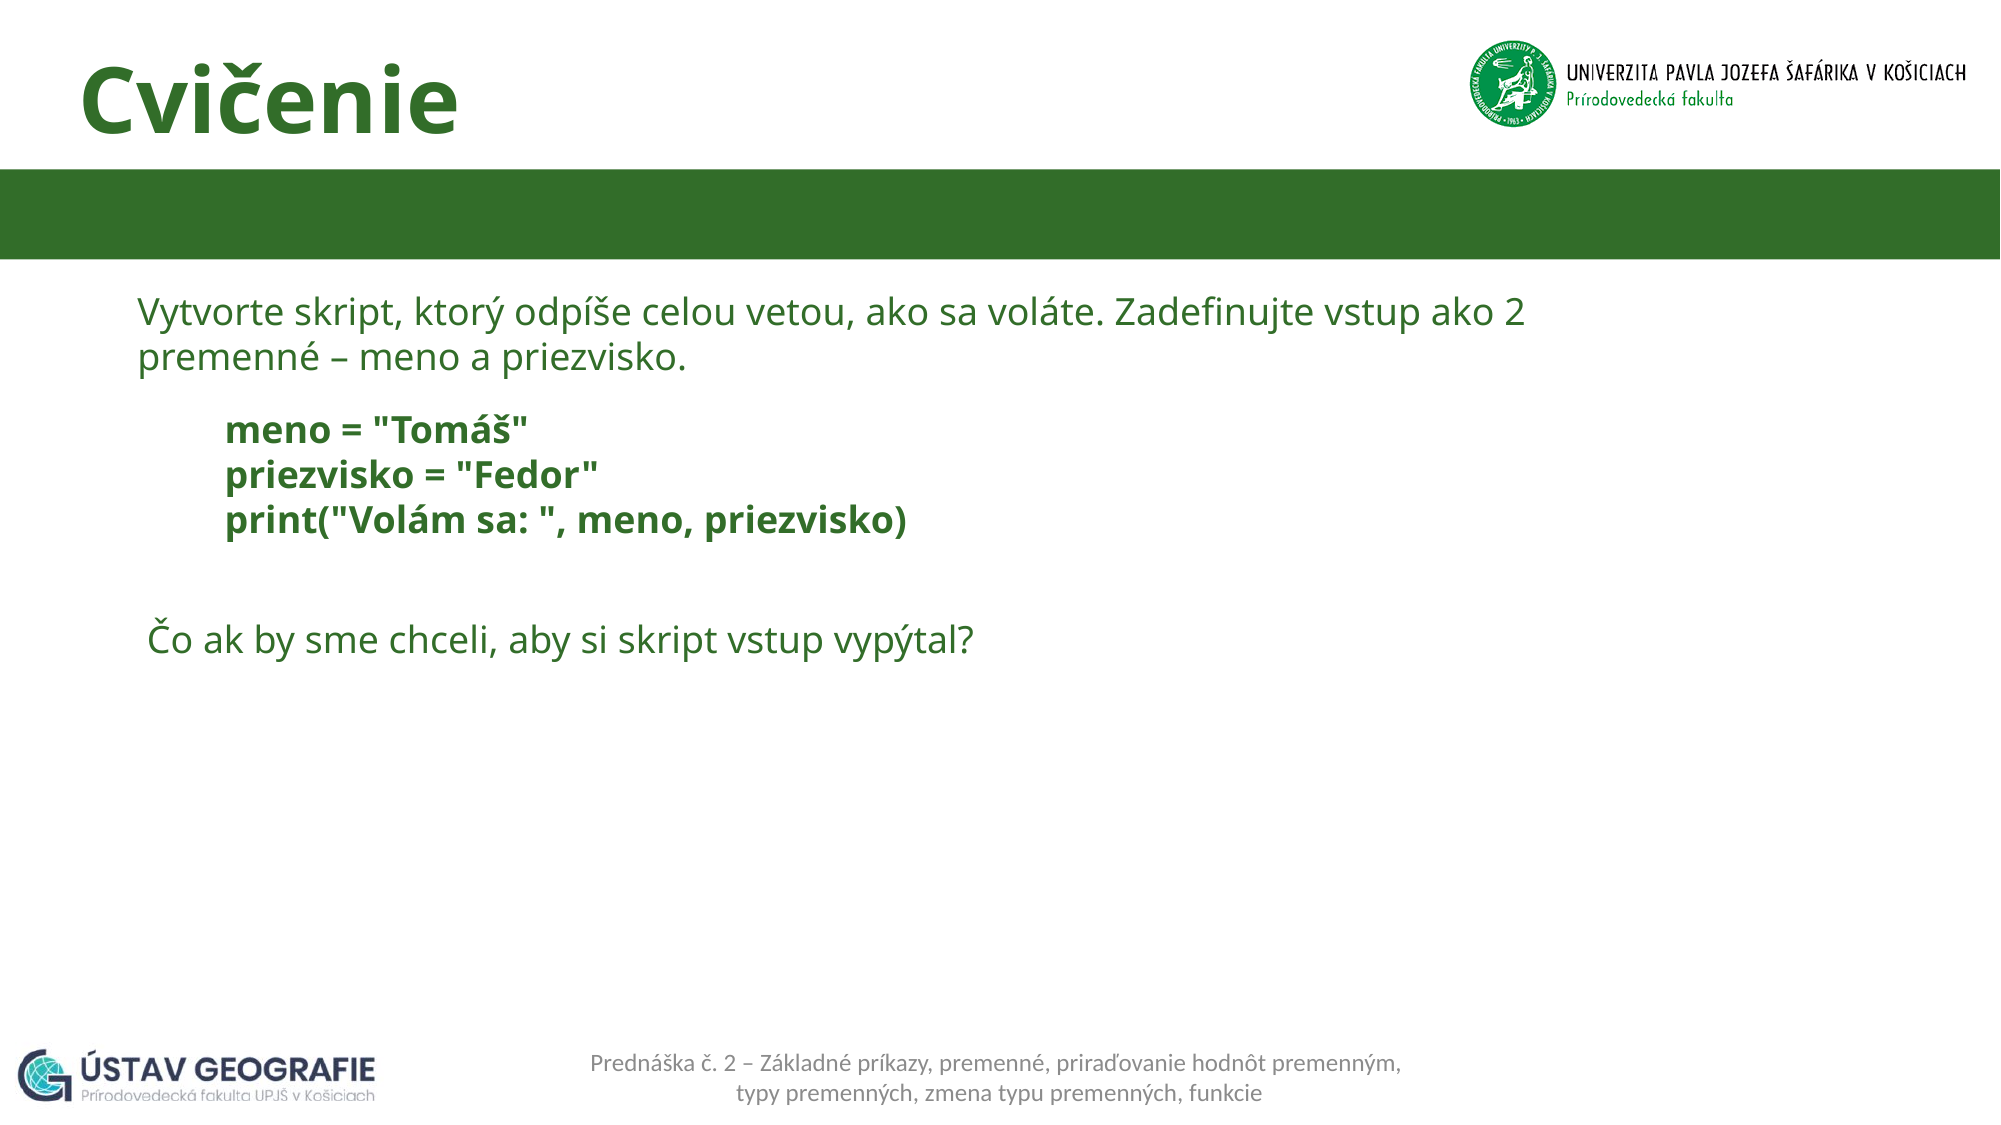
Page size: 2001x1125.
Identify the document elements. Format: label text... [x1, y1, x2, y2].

text_box [0, 168, 2000, 260]
footer Prednáška č. 2 – Základné príkazy, premenné, priraďovanie hodnôt premenným, typy premenných, zmena typu premenných, funkcie [424, 1046, 1576, 1107]
text_box Vytvorte skript, ktorý odpíše celou vetou, ako sa voláte. Zadefinujte vstup ako 2 premenné – meno a priezvisko. [122, 280, 1699, 386]
text_box meno = "Tomáš" priezvisko = "Fedor" print("Volám sa: ", meno, priezvisko) [209, 399, 1775, 549]
text_box Cvičenie [63, 34, 2000, 159]
text_box Čo ak by sme chceli, aby si skript vstup vypýtal? [132, 608, 1708, 669]
picture [1468, 38, 1967, 131]
picture [0, 1027, 392, 1125]
